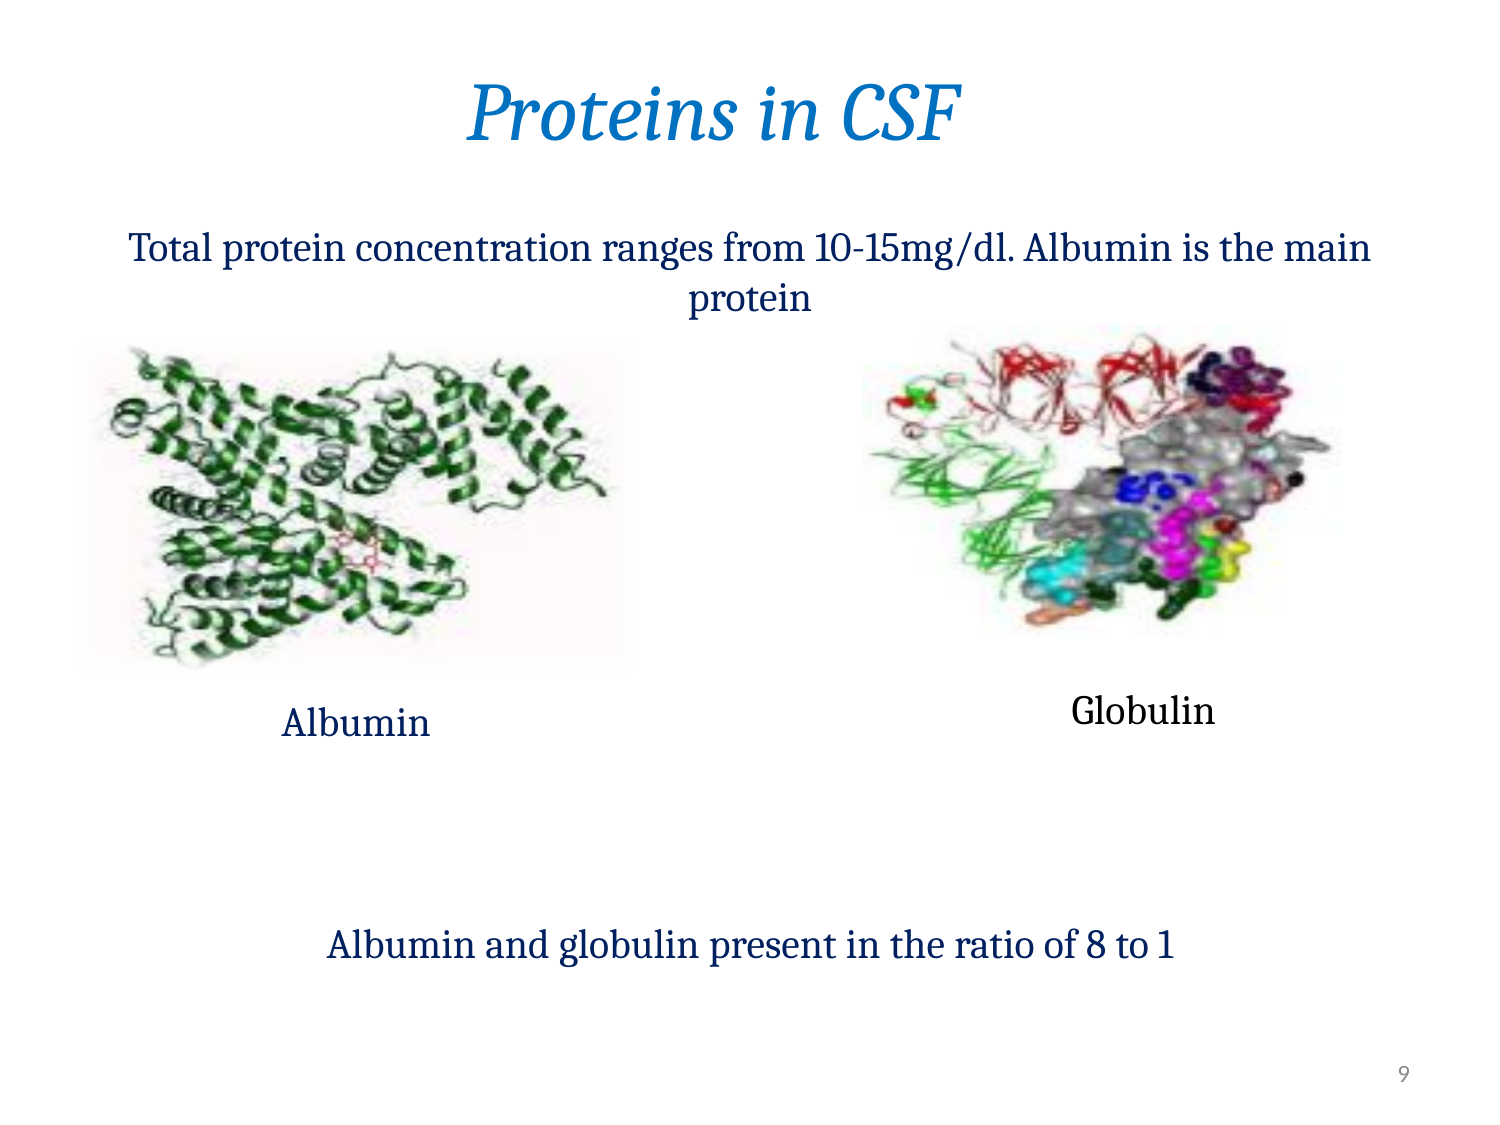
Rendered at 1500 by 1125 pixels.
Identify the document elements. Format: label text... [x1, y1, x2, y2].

text_box Total protein concentration ranges from 10-15mg/dl. Albumin is the main protein [50, 212, 1450, 328]
text_box Globulin [987, 675, 1300, 740]
picture [862, 324, 1351, 638]
text_box Albumin [199, 687, 513, 753]
text_box Albumin and globulin present in the ratio of 8 to 1 [74, 909, 1425, 975]
text_box Proteins in CSF [187, 49, 1238, 143]
slide_number 9 [1074, 1042, 1425, 1103]
picture [74, 337, 638, 676]
